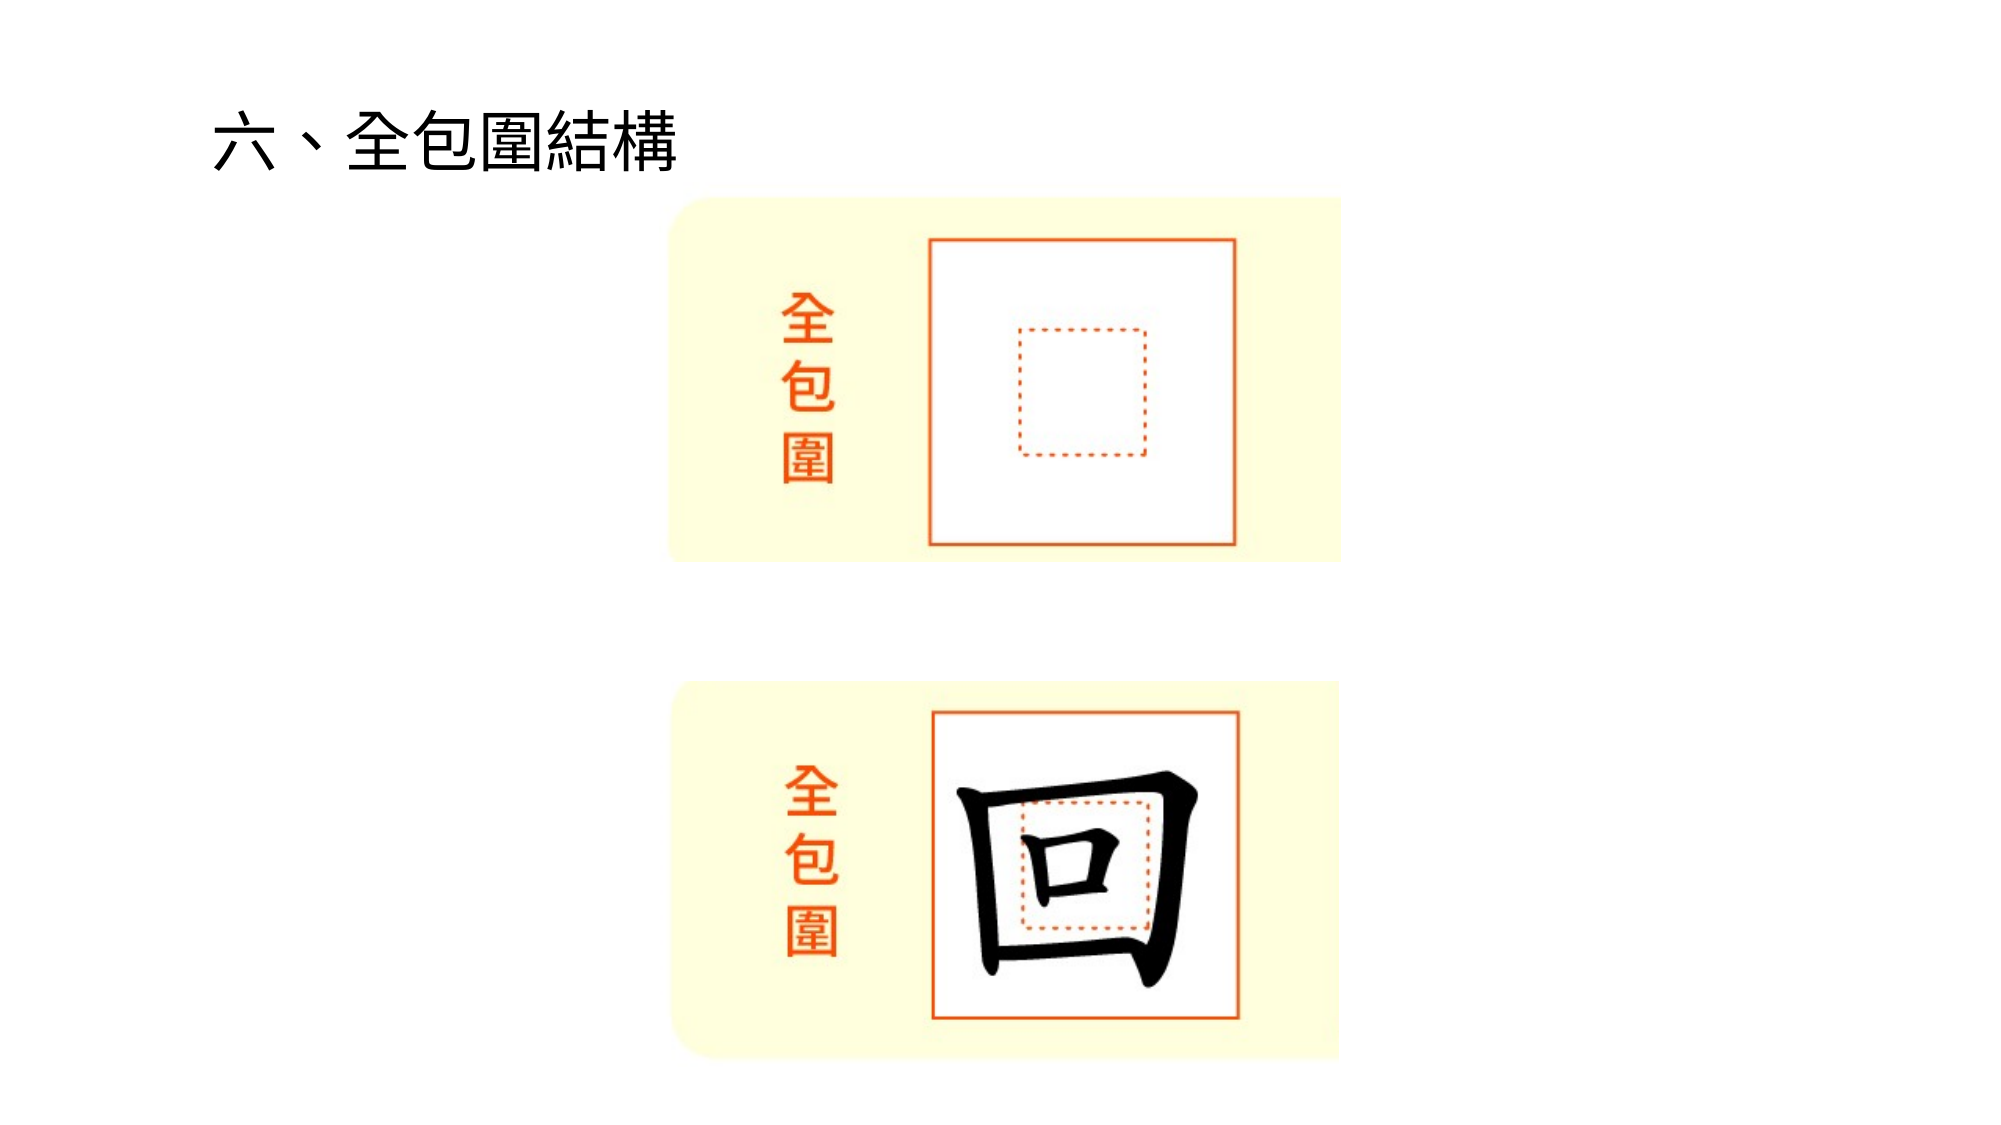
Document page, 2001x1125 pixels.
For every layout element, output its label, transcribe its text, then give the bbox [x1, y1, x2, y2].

picture [659, 182, 1341, 562]
picture [658, 681, 1339, 1067]
text_box 六、全包圍結構 [196, 92, 694, 187]
